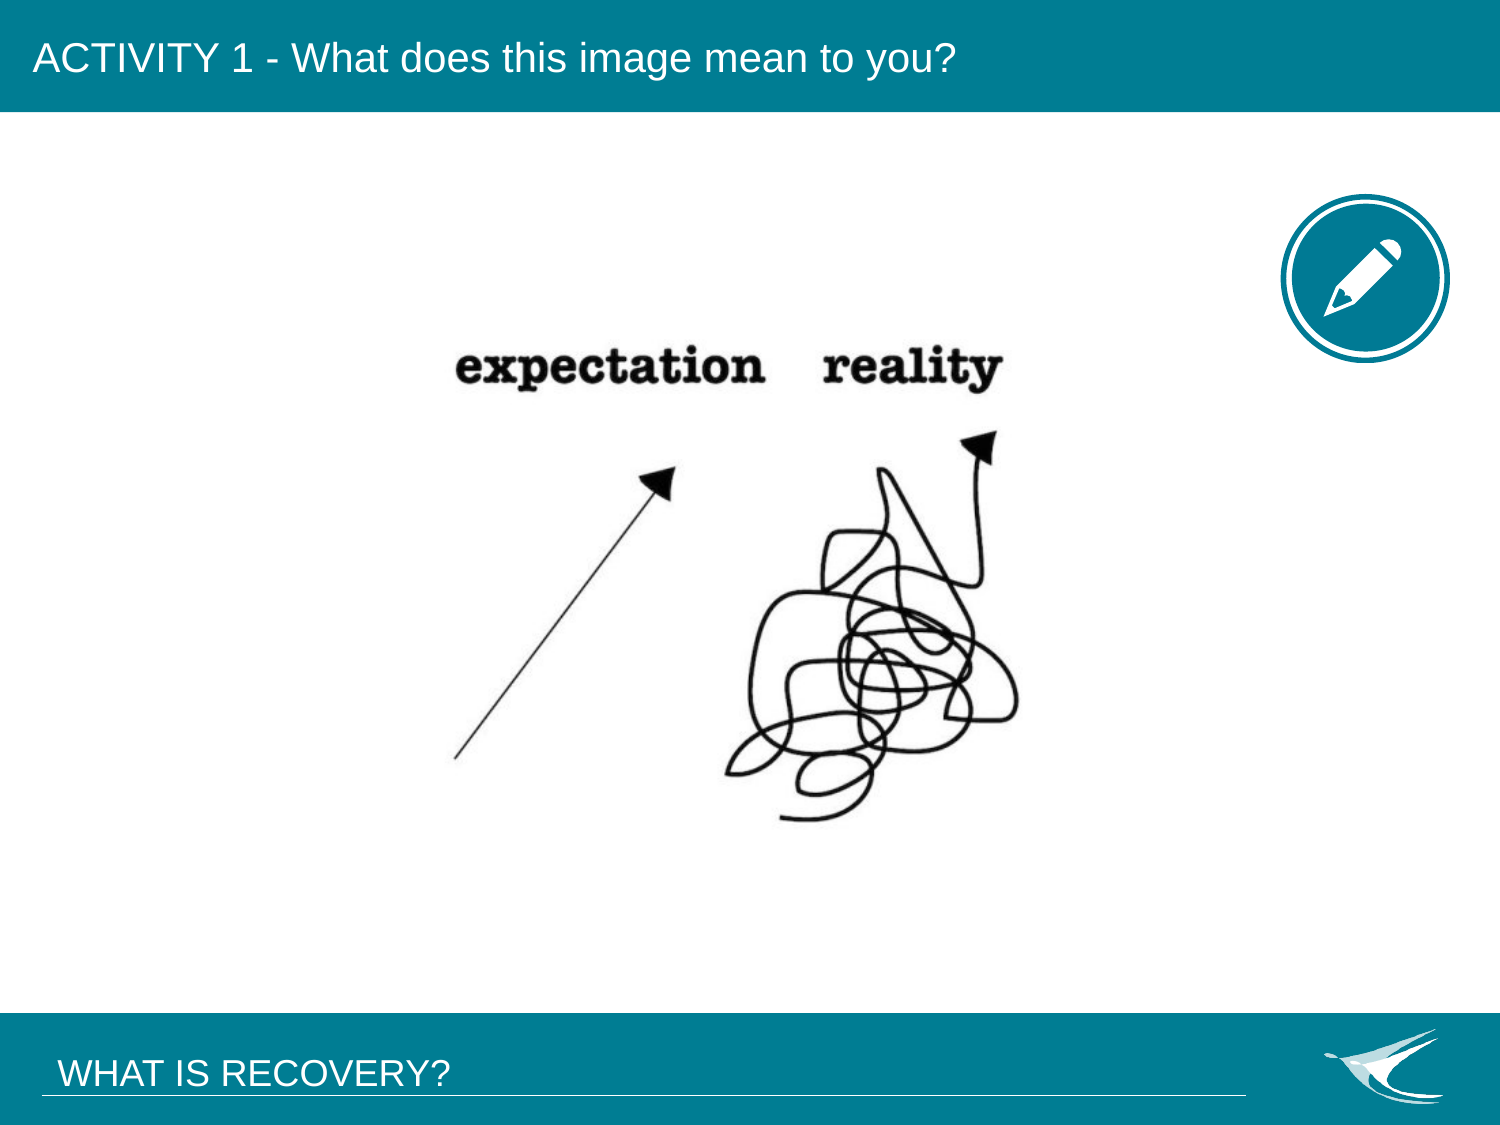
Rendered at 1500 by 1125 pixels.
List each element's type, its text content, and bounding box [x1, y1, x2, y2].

picture [1324, 1029, 1443, 1104]
text_box WHAT IS RECOVERY? [42, 1041, 657, 1102]
picture [1280, 193, 1451, 363]
text_box ACTIVITY 1 - What does this image mean to you? [18, 23, 1451, 84]
picture [360, 253, 1109, 872]
